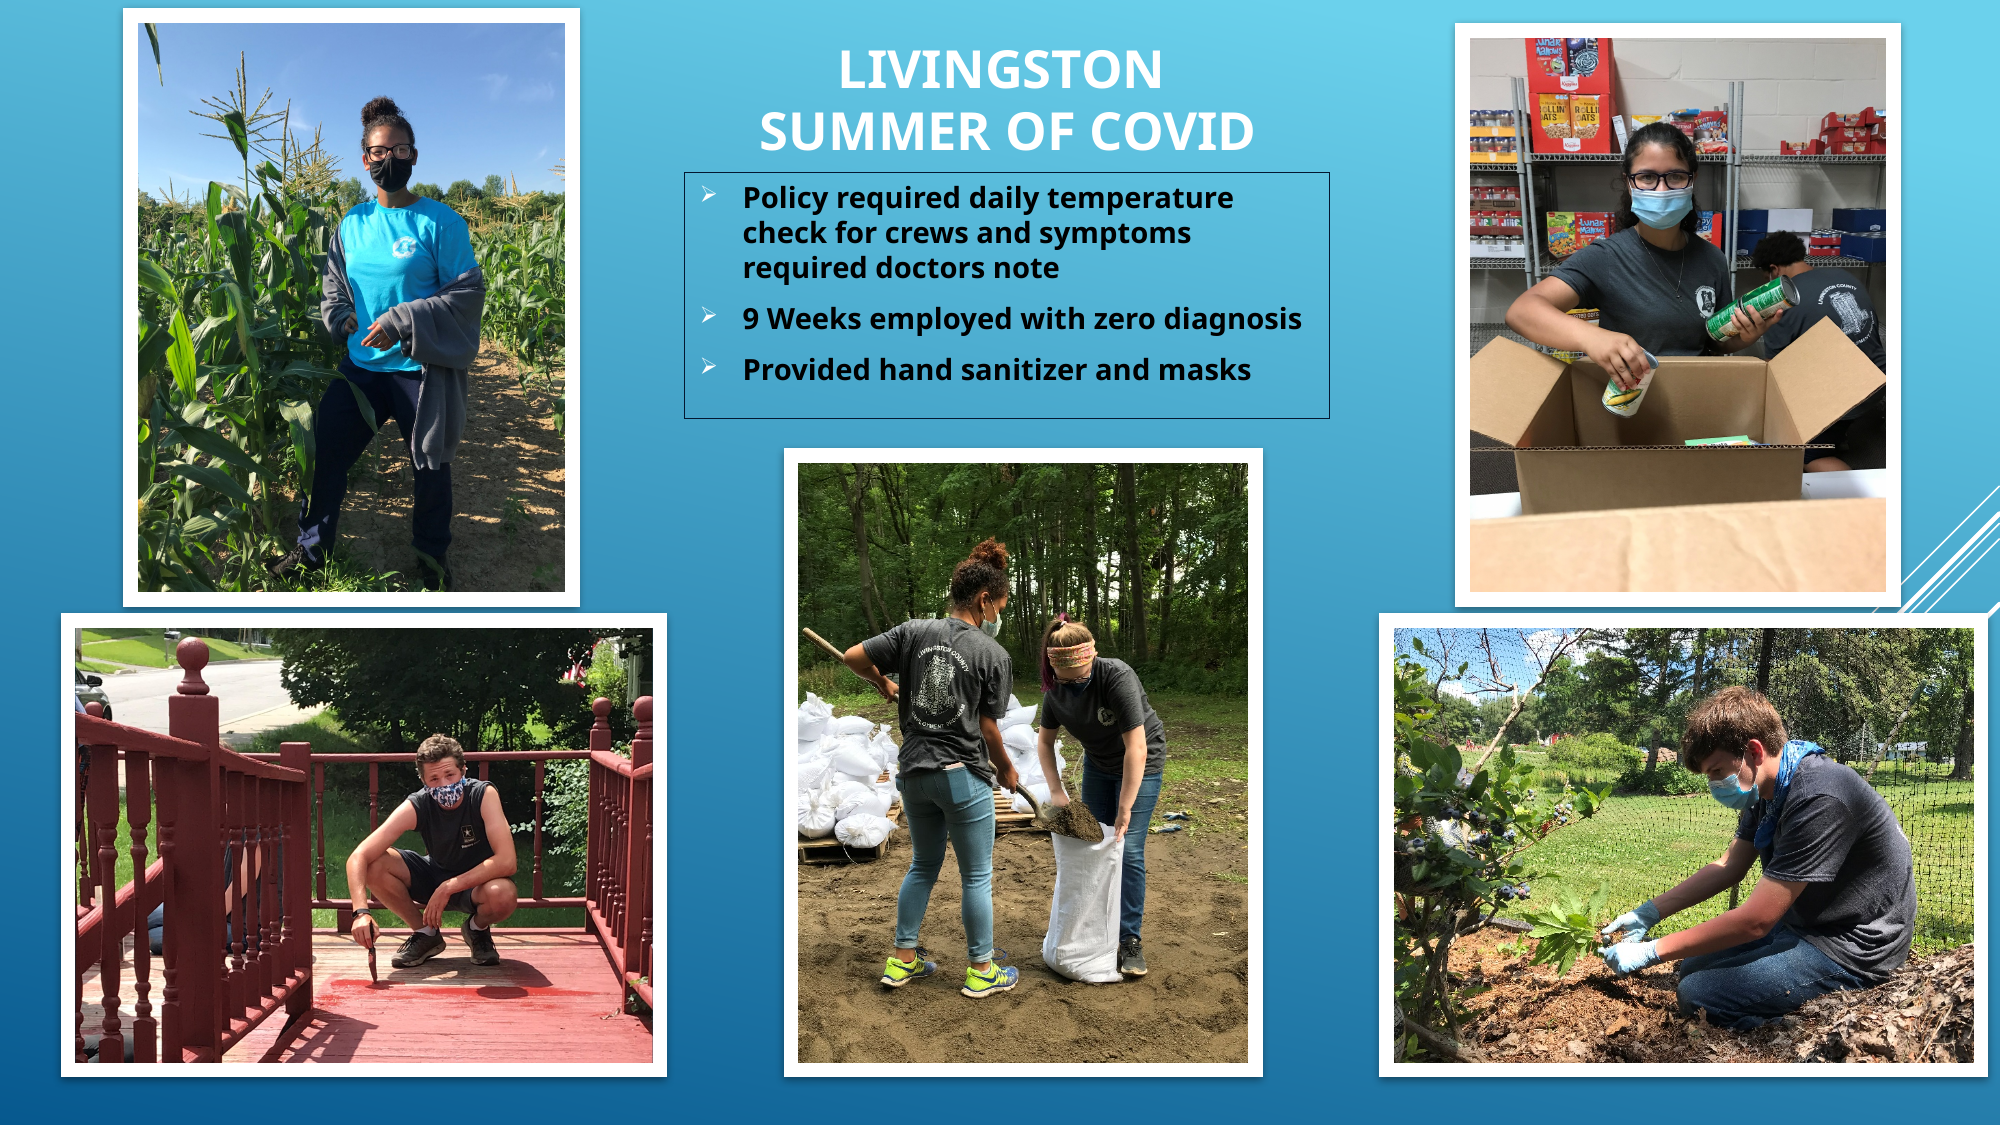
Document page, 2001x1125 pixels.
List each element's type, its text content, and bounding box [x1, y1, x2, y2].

picture [137, 22, 566, 593]
picture [1393, 627, 1974, 1064]
picture [1469, 37, 1887, 593]
title Livingston Summer of COVID [705, 27, 1312, 169]
picture [797, 462, 1249, 1064]
list Policy required daily temperature check for crews and symptoms required doctors note 9 Weeks employed with zero diagnosis Provided hand sanitizer and masks [684, 172, 1330, 419]
picture [75, 627, 654, 1064]
